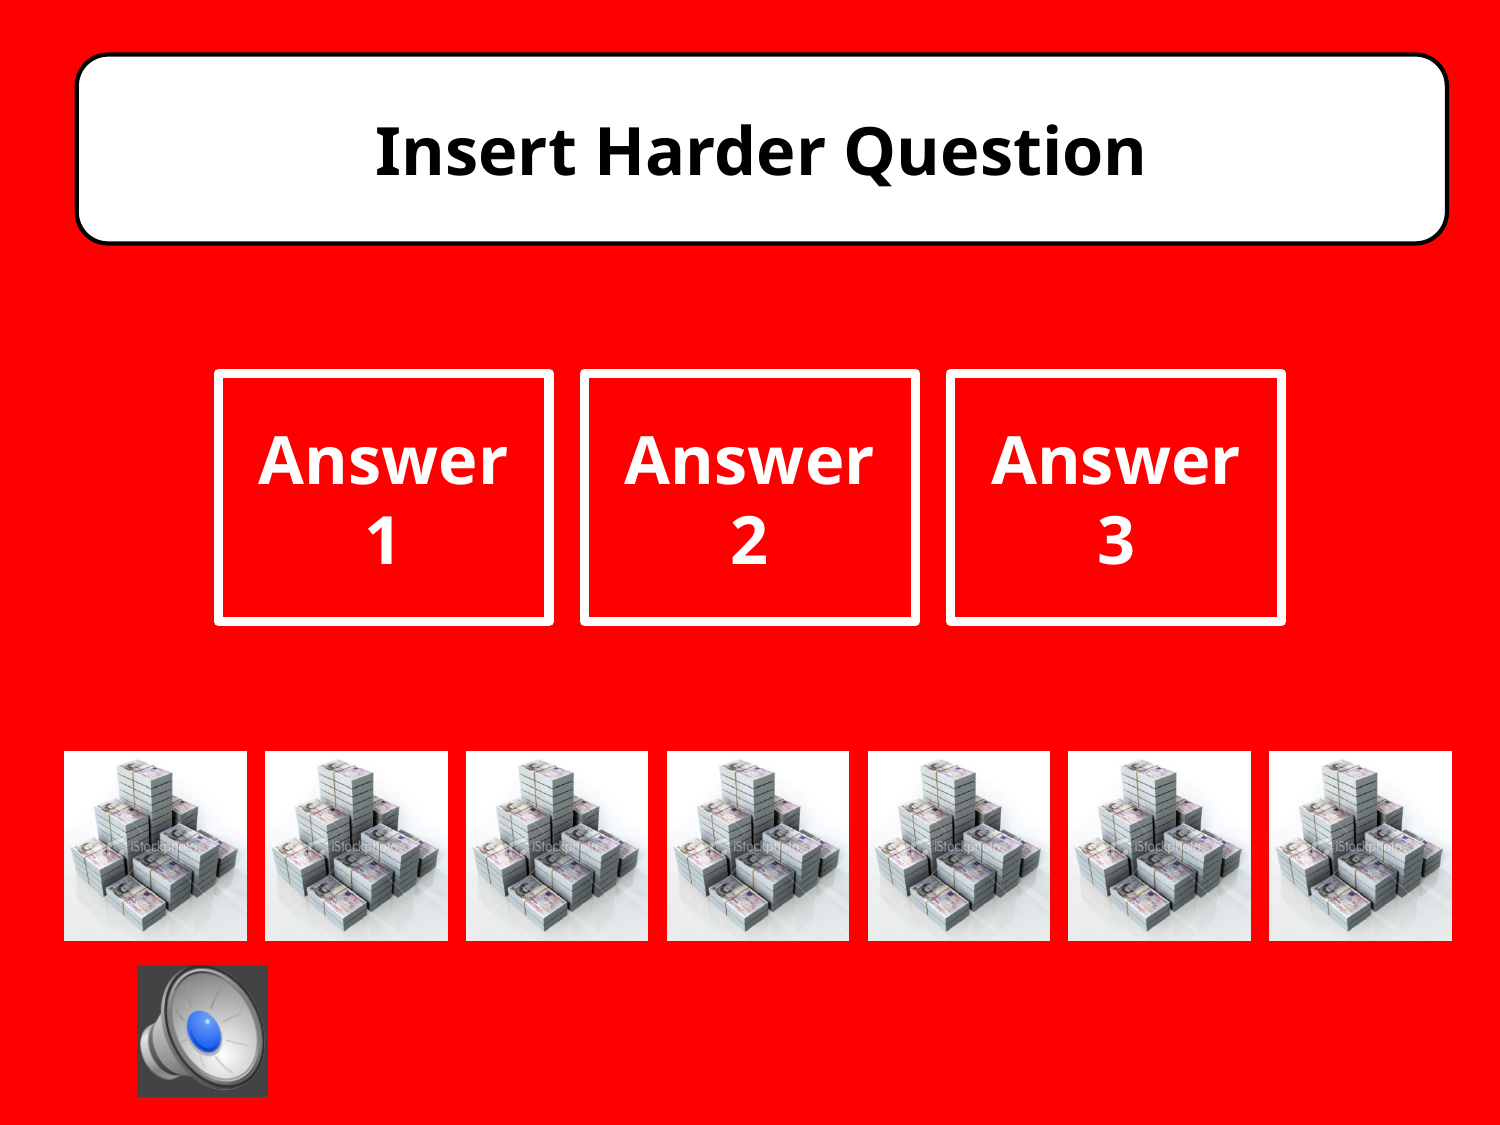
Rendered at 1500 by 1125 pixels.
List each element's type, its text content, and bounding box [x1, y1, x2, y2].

picture [867, 751, 1050, 941]
text_box Answer 2 [583, 371, 917, 624]
picture [666, 751, 850, 941]
picture [135, 963, 270, 1098]
text_box Answer 1 [216, 371, 551, 624]
picture [466, 751, 649, 941]
text_box Insert Harder Question [74, 52, 1450, 246]
picture [64, 751, 247, 941]
picture [1068, 751, 1251, 941]
picture [265, 751, 448, 941]
picture [1269, 751, 1452, 941]
text_box Answer 3 [949, 371, 1284, 624]
